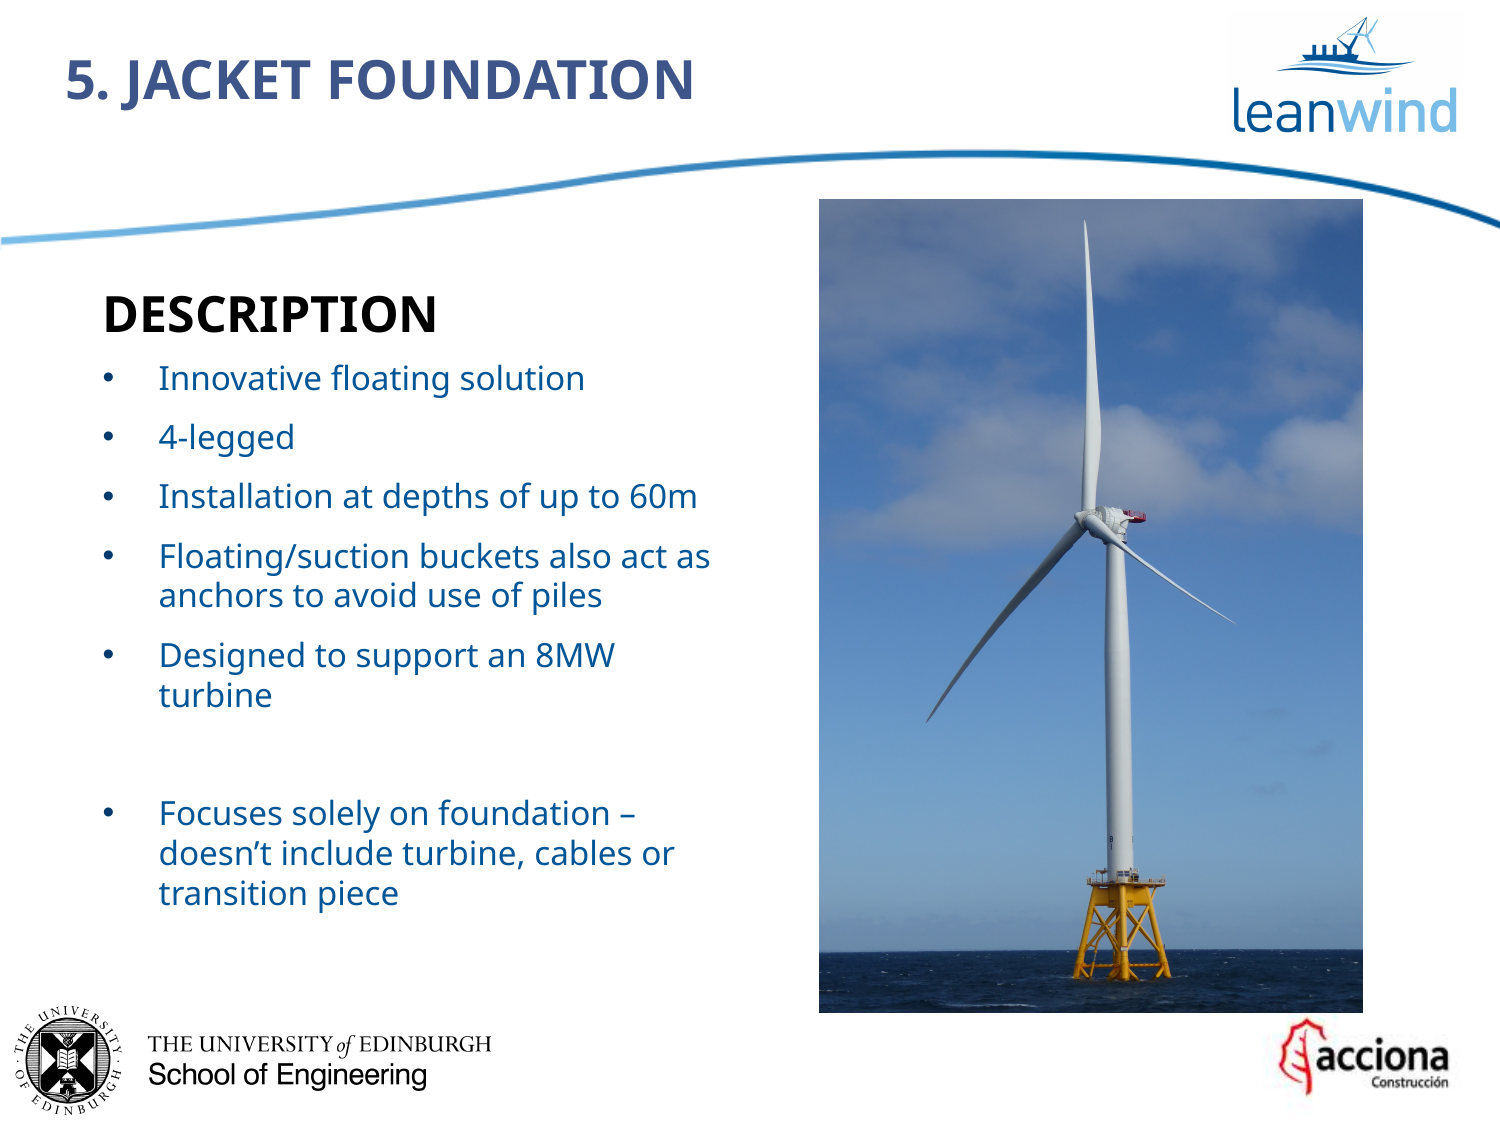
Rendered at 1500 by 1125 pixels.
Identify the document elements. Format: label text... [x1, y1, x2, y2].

title 5. JACKET FOUNDATION [50, 37, 1363, 135]
picture [1263, 1008, 1465, 1115]
picture [1227, 11, 1463, 138]
list description [87, 275, 751, 349]
picture [14, 1006, 491, 1115]
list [818, 199, 1363, 1014]
list Innovative floating solution 4-legged Installation at depths of up to 60m Floating/suction buckets also act as anchors to avoid use of piles Designed to support an 8MW turbine Focuses solely on foundation – doesn’t include turbine, cables or transition piece [87, 349, 751, 1029]
